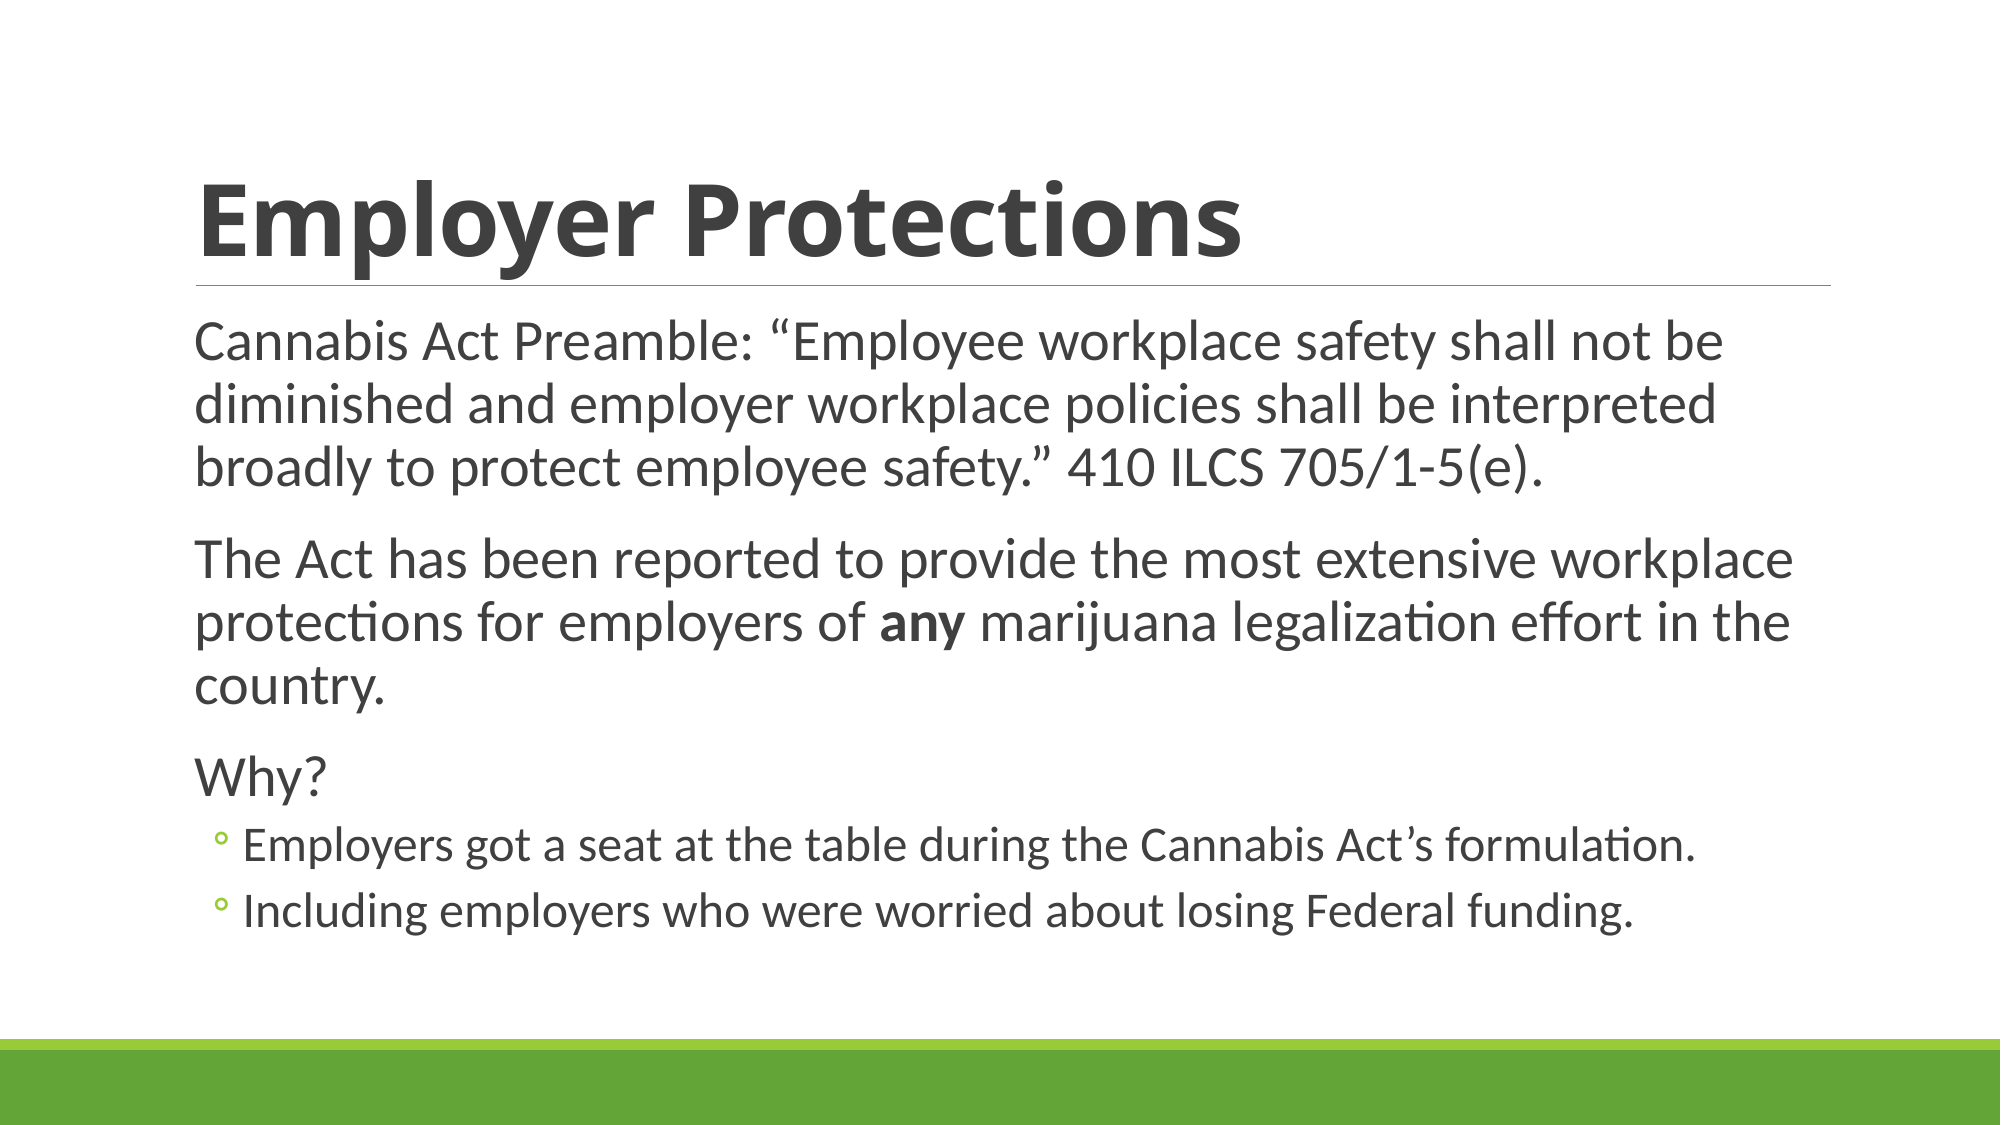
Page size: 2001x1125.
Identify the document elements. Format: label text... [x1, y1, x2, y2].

list Cannabis Act Preamble: “Employee workplace safety shall not be diminished and employer workplace policies shall be interpreted broadly to protect employee safety.” 410 ILCS 705/1-5(e). The Act has been reported to provide the most extensive workplace protections for employers of any marijuana legalization effort in the country. Why? Employers got a seat at the table during the Cannabis Act’s formulation. Including employers who were worried about losing Federal funding. [179, 302, 1831, 963]
title Employer Protections [179, 47, 1830, 285]
